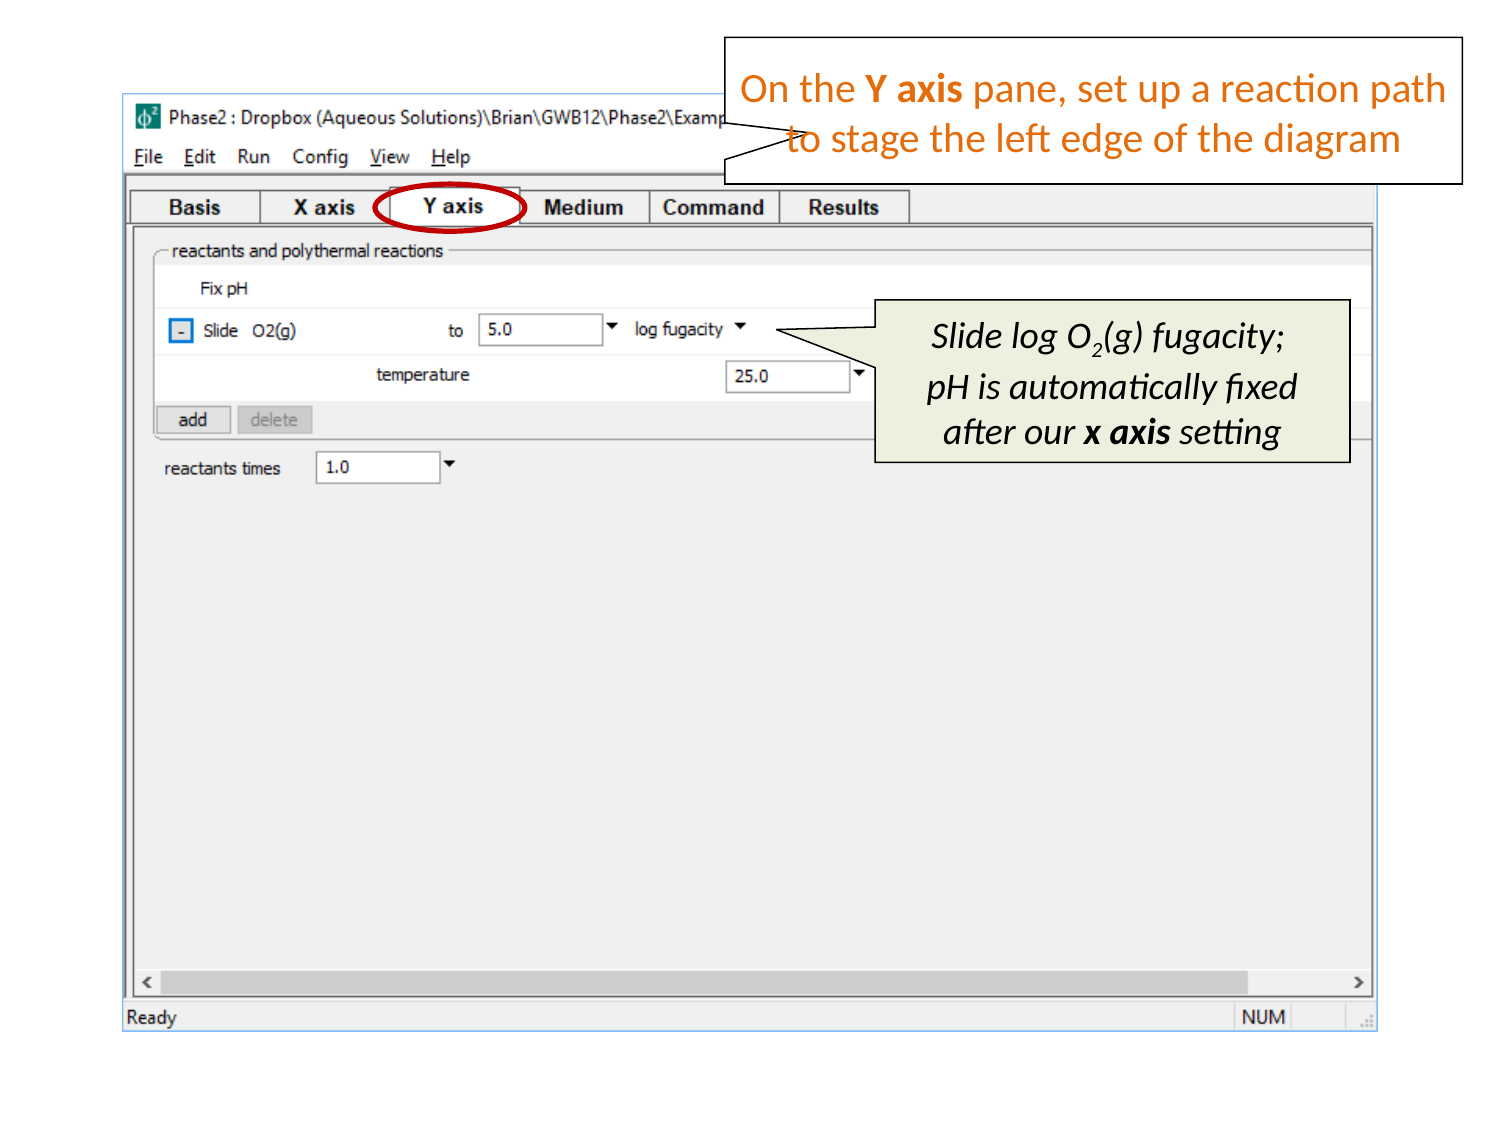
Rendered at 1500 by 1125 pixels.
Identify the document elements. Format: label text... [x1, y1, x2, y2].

text_box On the Y axis pane, set up a reaction path to stage the left edge of the diagram [724, 37, 1463, 185]
picture [122, 93, 1378, 1032]
